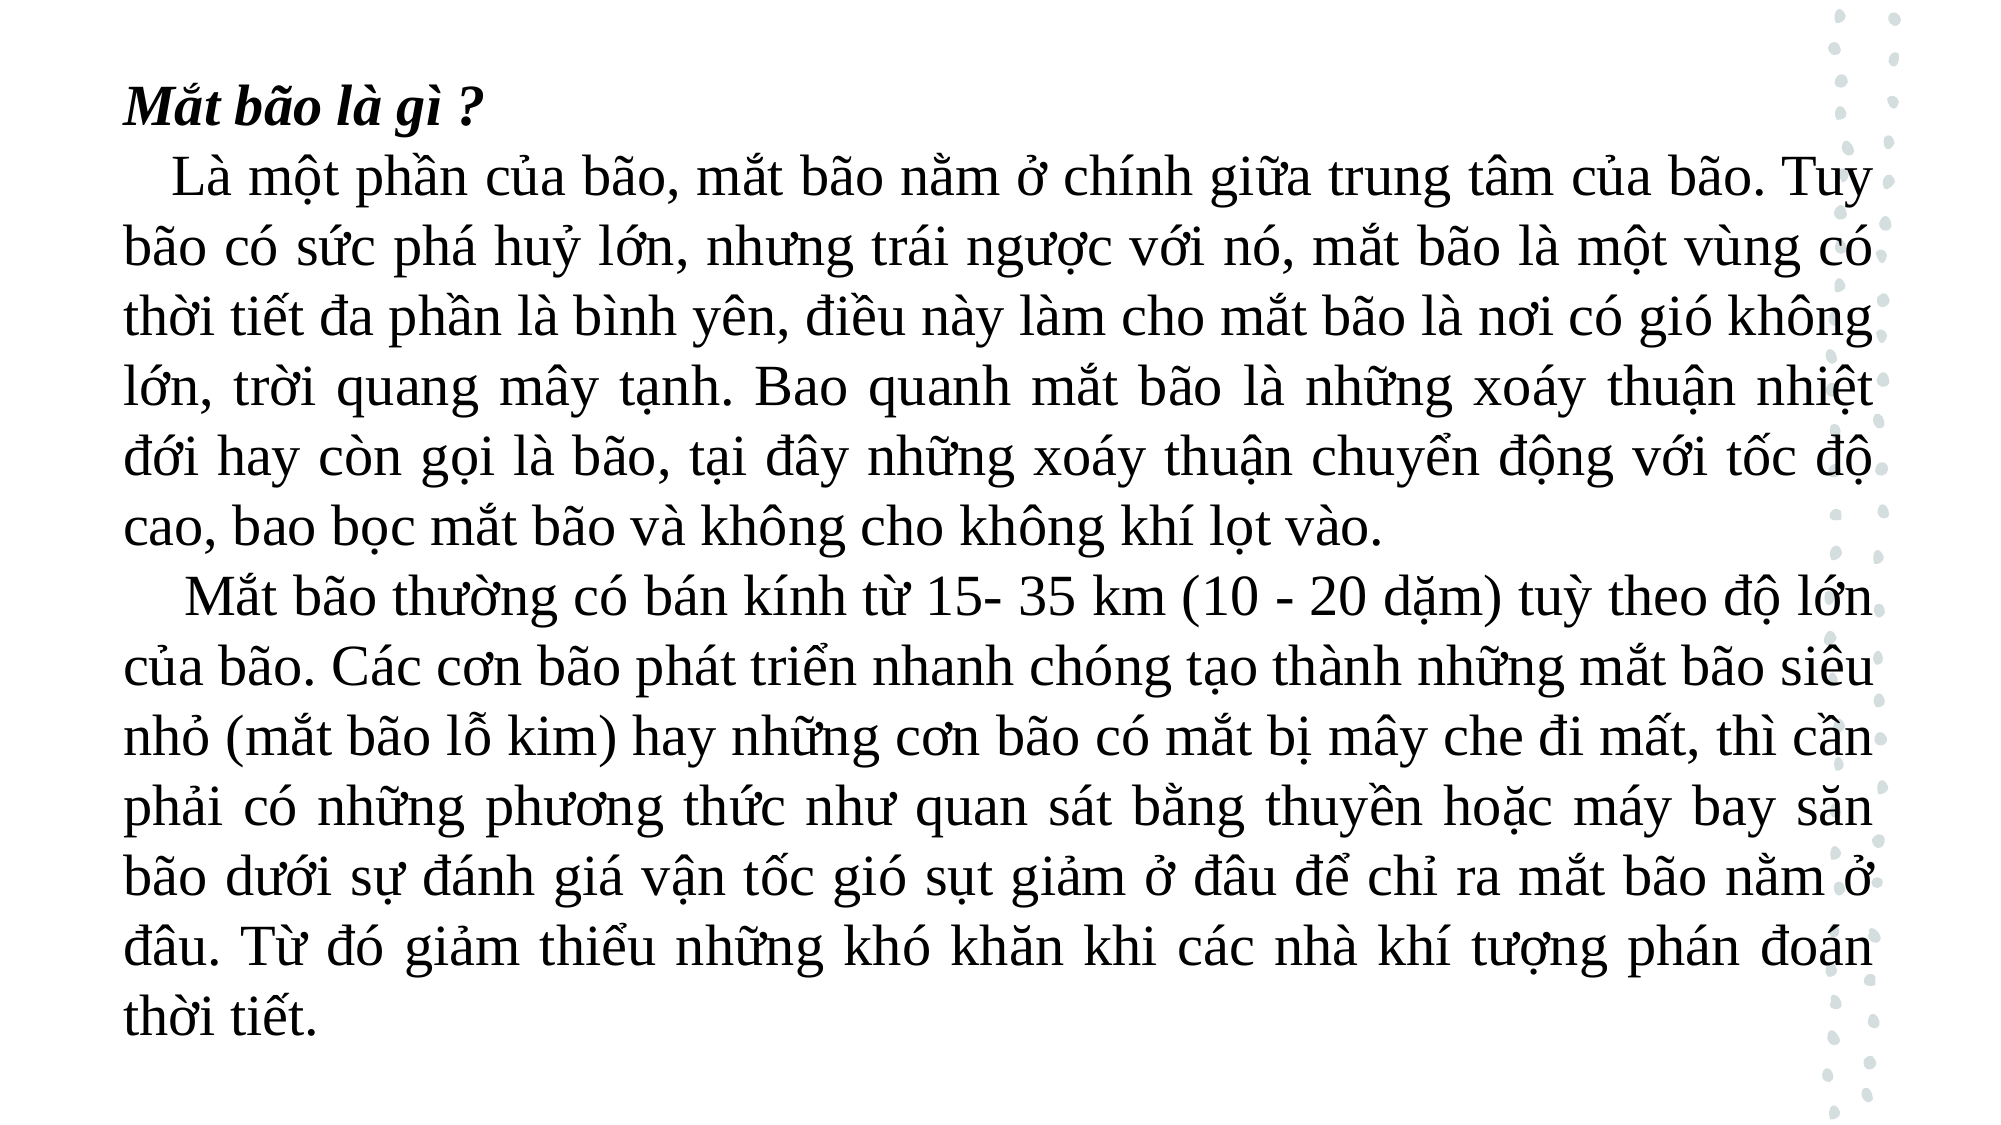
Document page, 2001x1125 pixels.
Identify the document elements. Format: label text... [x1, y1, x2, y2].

text_box Mắt bão là gì ? Là một phần của bão, mắt bão nằm ở chính giữa trung tâm của bão. Tuy bão có sức phá huỷ lớn, nhưng trái ngược với nó, mắt bão là một vùng có thời tiết đa phần là bình yên, điều này làm cho mắt bão là nơi có gió không lớn, trời quang mây tạnh. Bao quanh mắt bão là những xoáy thuận nhiệt đới hay còn gọi là bão, tại đây những xoáy thuận chuyển động với tốc độ cao, bao bọc mắt bão và không cho không khí lọt vào. Mắt bão thường có bán kính từ 15- 35 km (10 - 20 dặm) tuỳ theo độ lớn của bão. Các cơn bão phát triển nhanh chóng tạo thành những mắt bão siêu nhỏ (mắt bão lỗ kim) hay những cơn bão có mắt bị mây che đi mất, thì cần phải có những phương thức như quan sát bằng thuyền hoặc máy bay săn bão dưới sự đánh giá vận tốc gió sụt giảm ở đâu để chỉ ra mắt bão nằm ở đâu. Từ đó giảm thiểu những khó khăn khi các nhà khí tượng phán đoán thời tiết. [108, 60, 1890, 1055]
